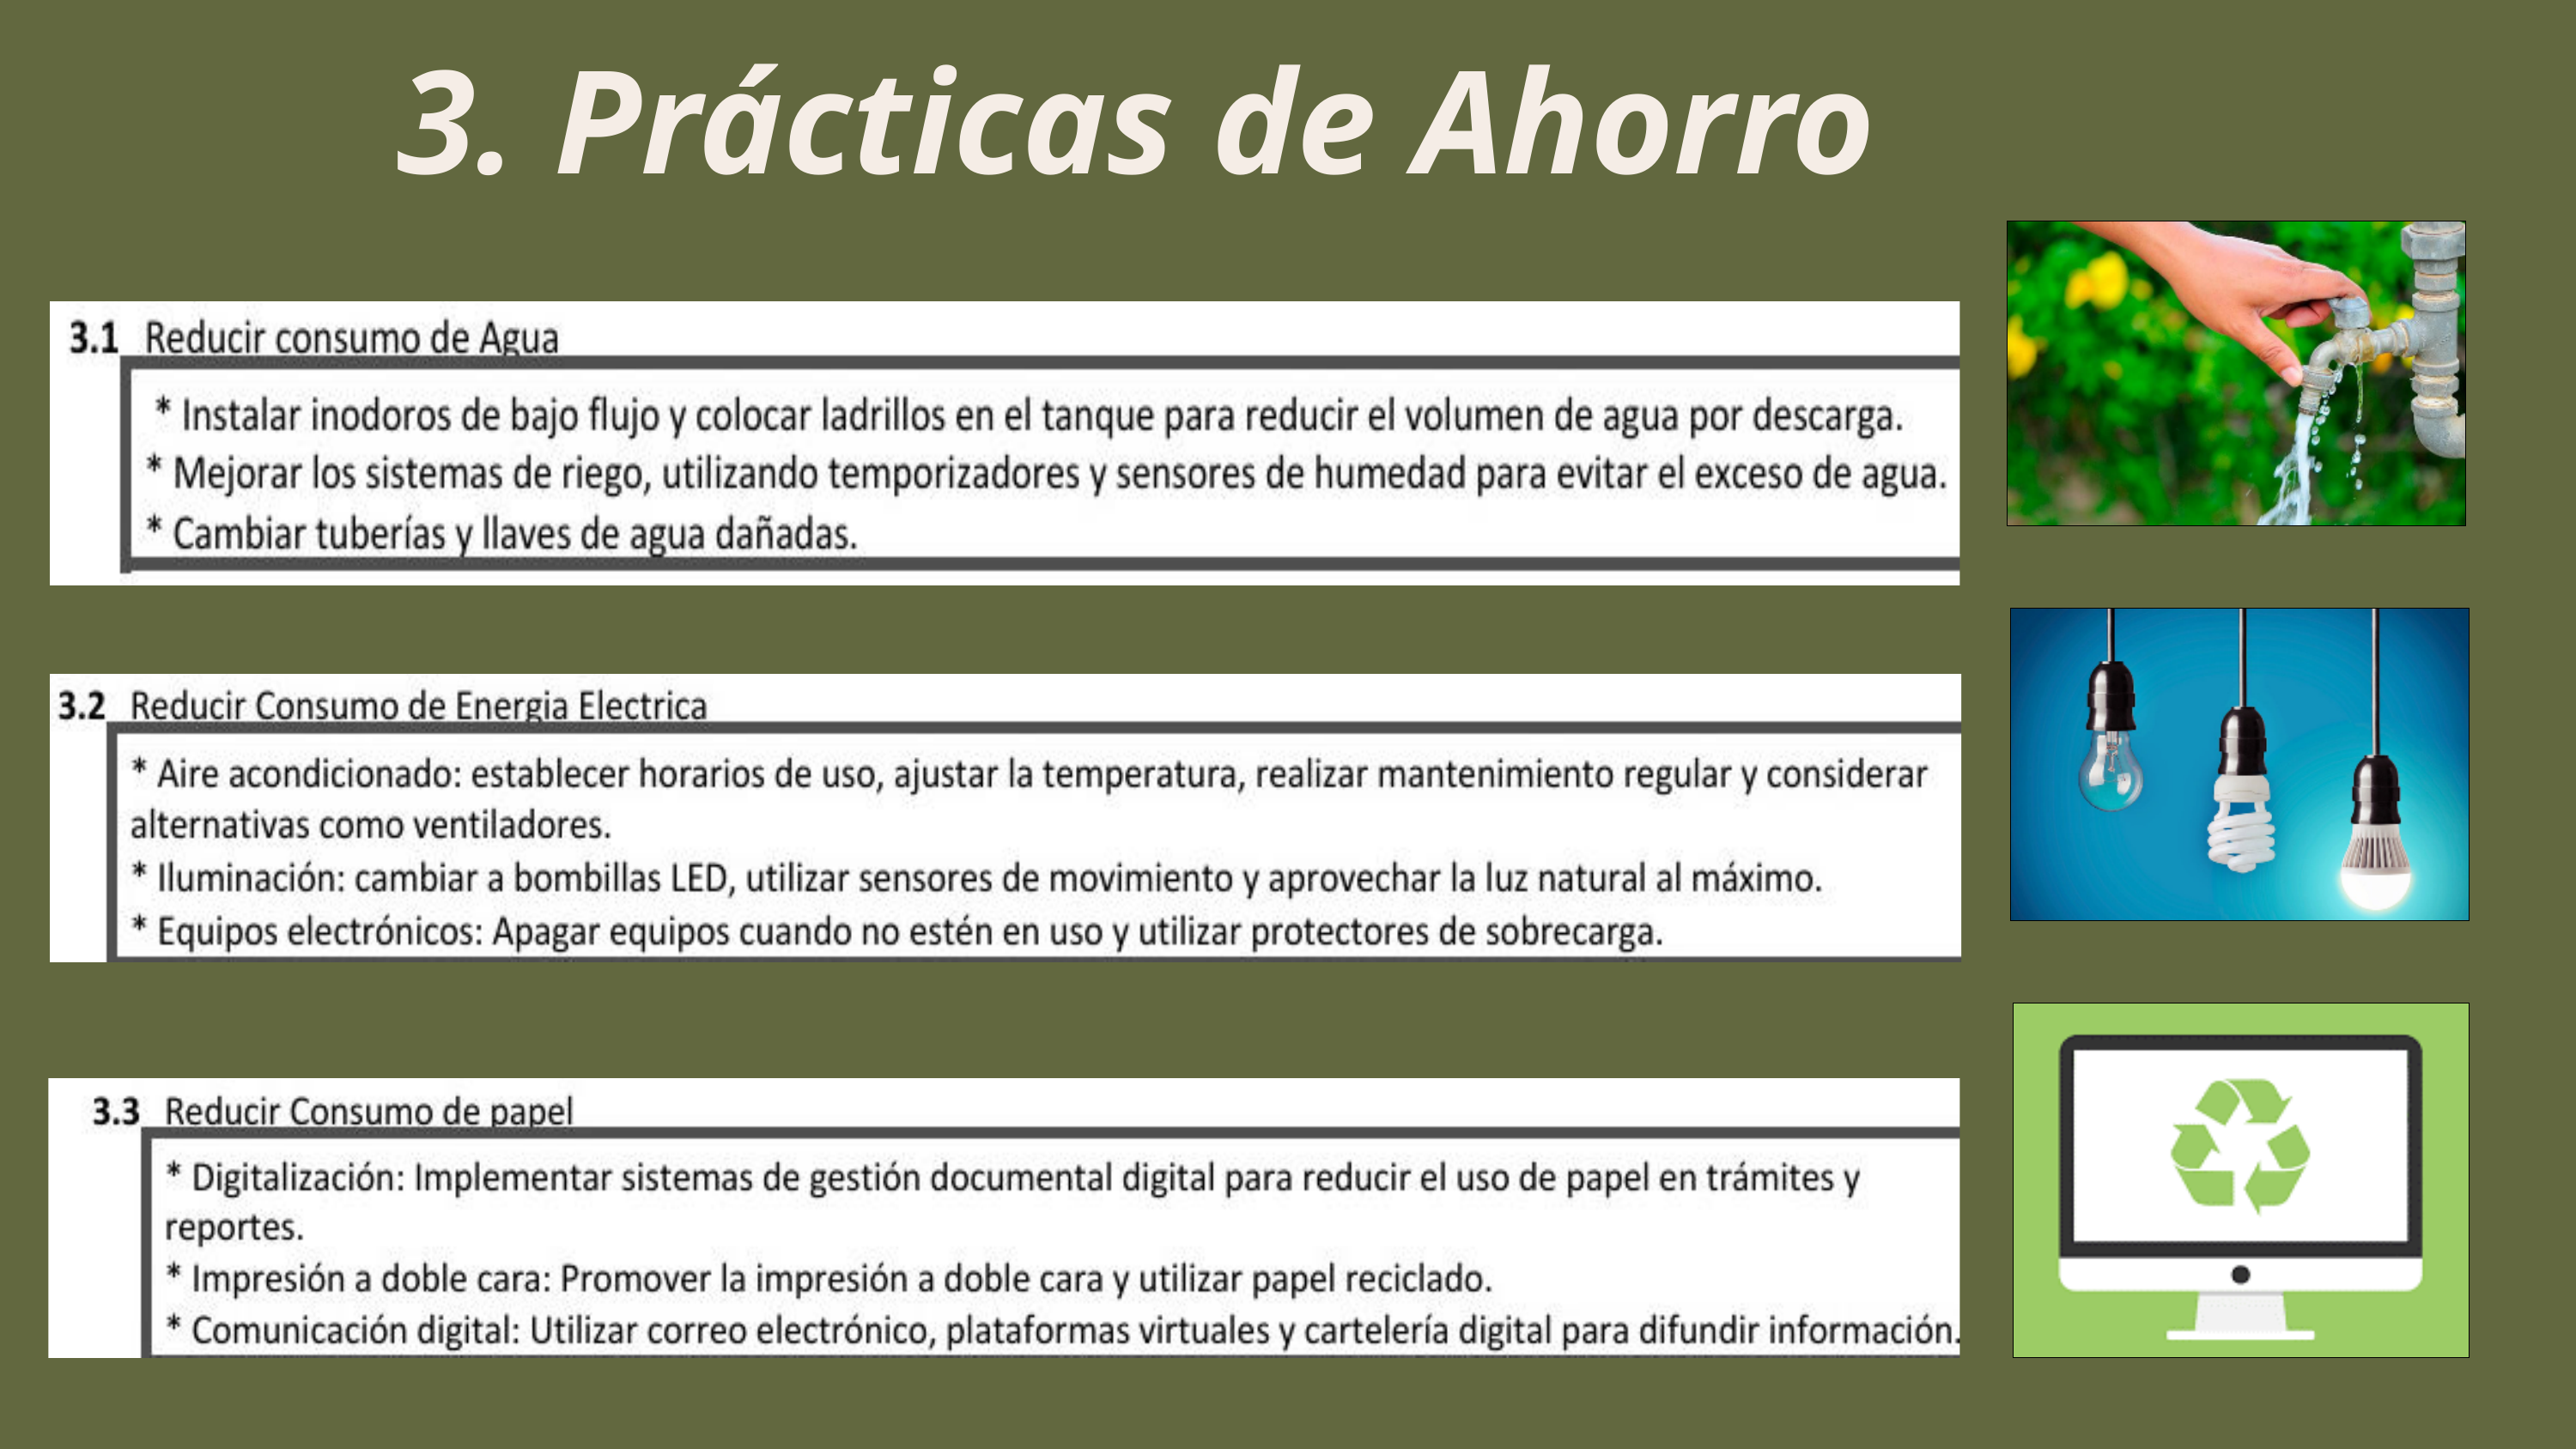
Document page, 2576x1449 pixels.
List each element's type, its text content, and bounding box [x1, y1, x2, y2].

text_box [50, 301, 1960, 585]
picture [2219, 895, 2223, 904]
picture [2007, 221, 2467, 526]
picture [2009, 607, 2470, 921]
text_box [50, 674, 1962, 963]
picture [2013, 1002, 2470, 1358]
text_box [48, 1078, 1960, 1358]
text_box 3. Prácticas de Ahorro [397, 59, 2168, 203]
